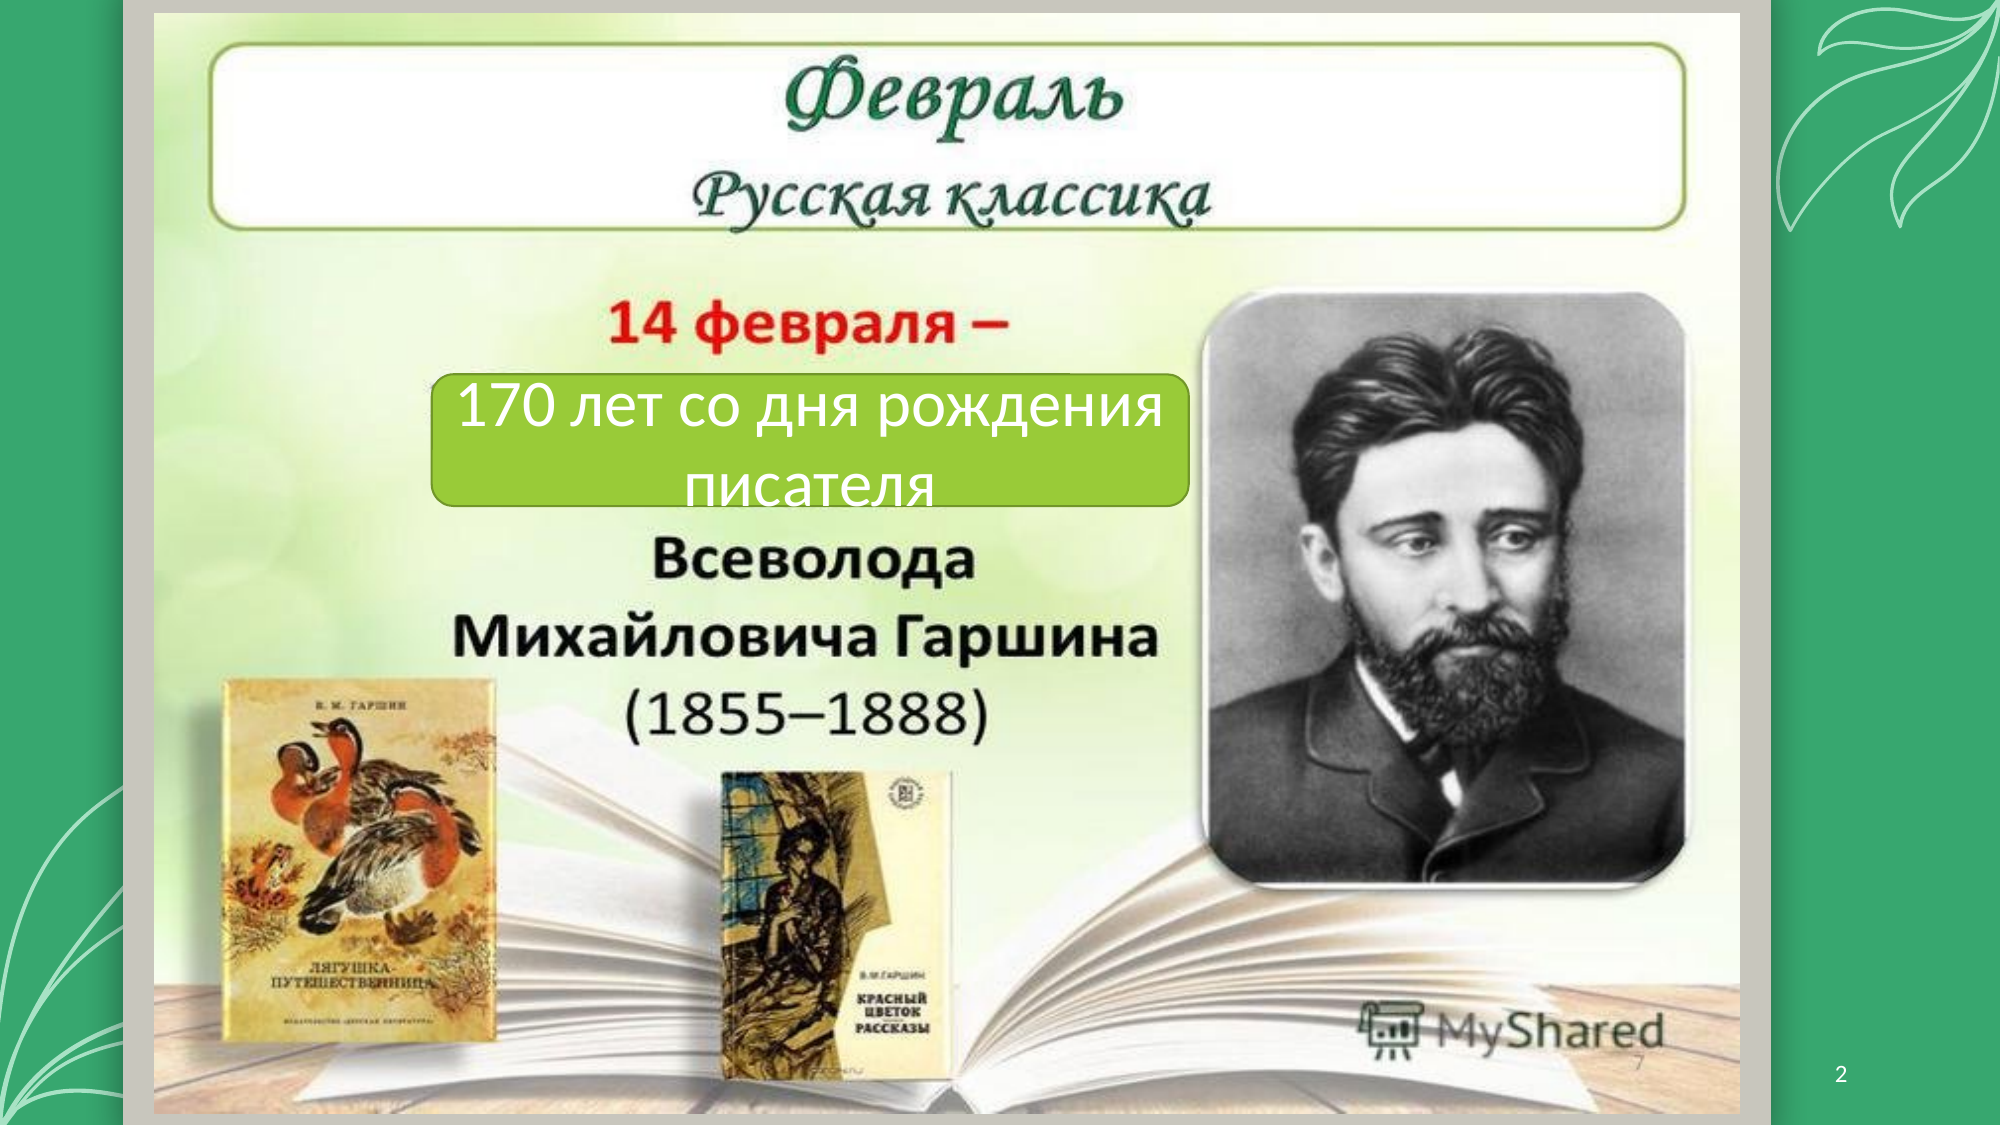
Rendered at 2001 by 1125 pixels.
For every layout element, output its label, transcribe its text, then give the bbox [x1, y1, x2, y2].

slide_number 2 [1798, 1042, 1863, 1103]
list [154, 13, 1740, 1114]
